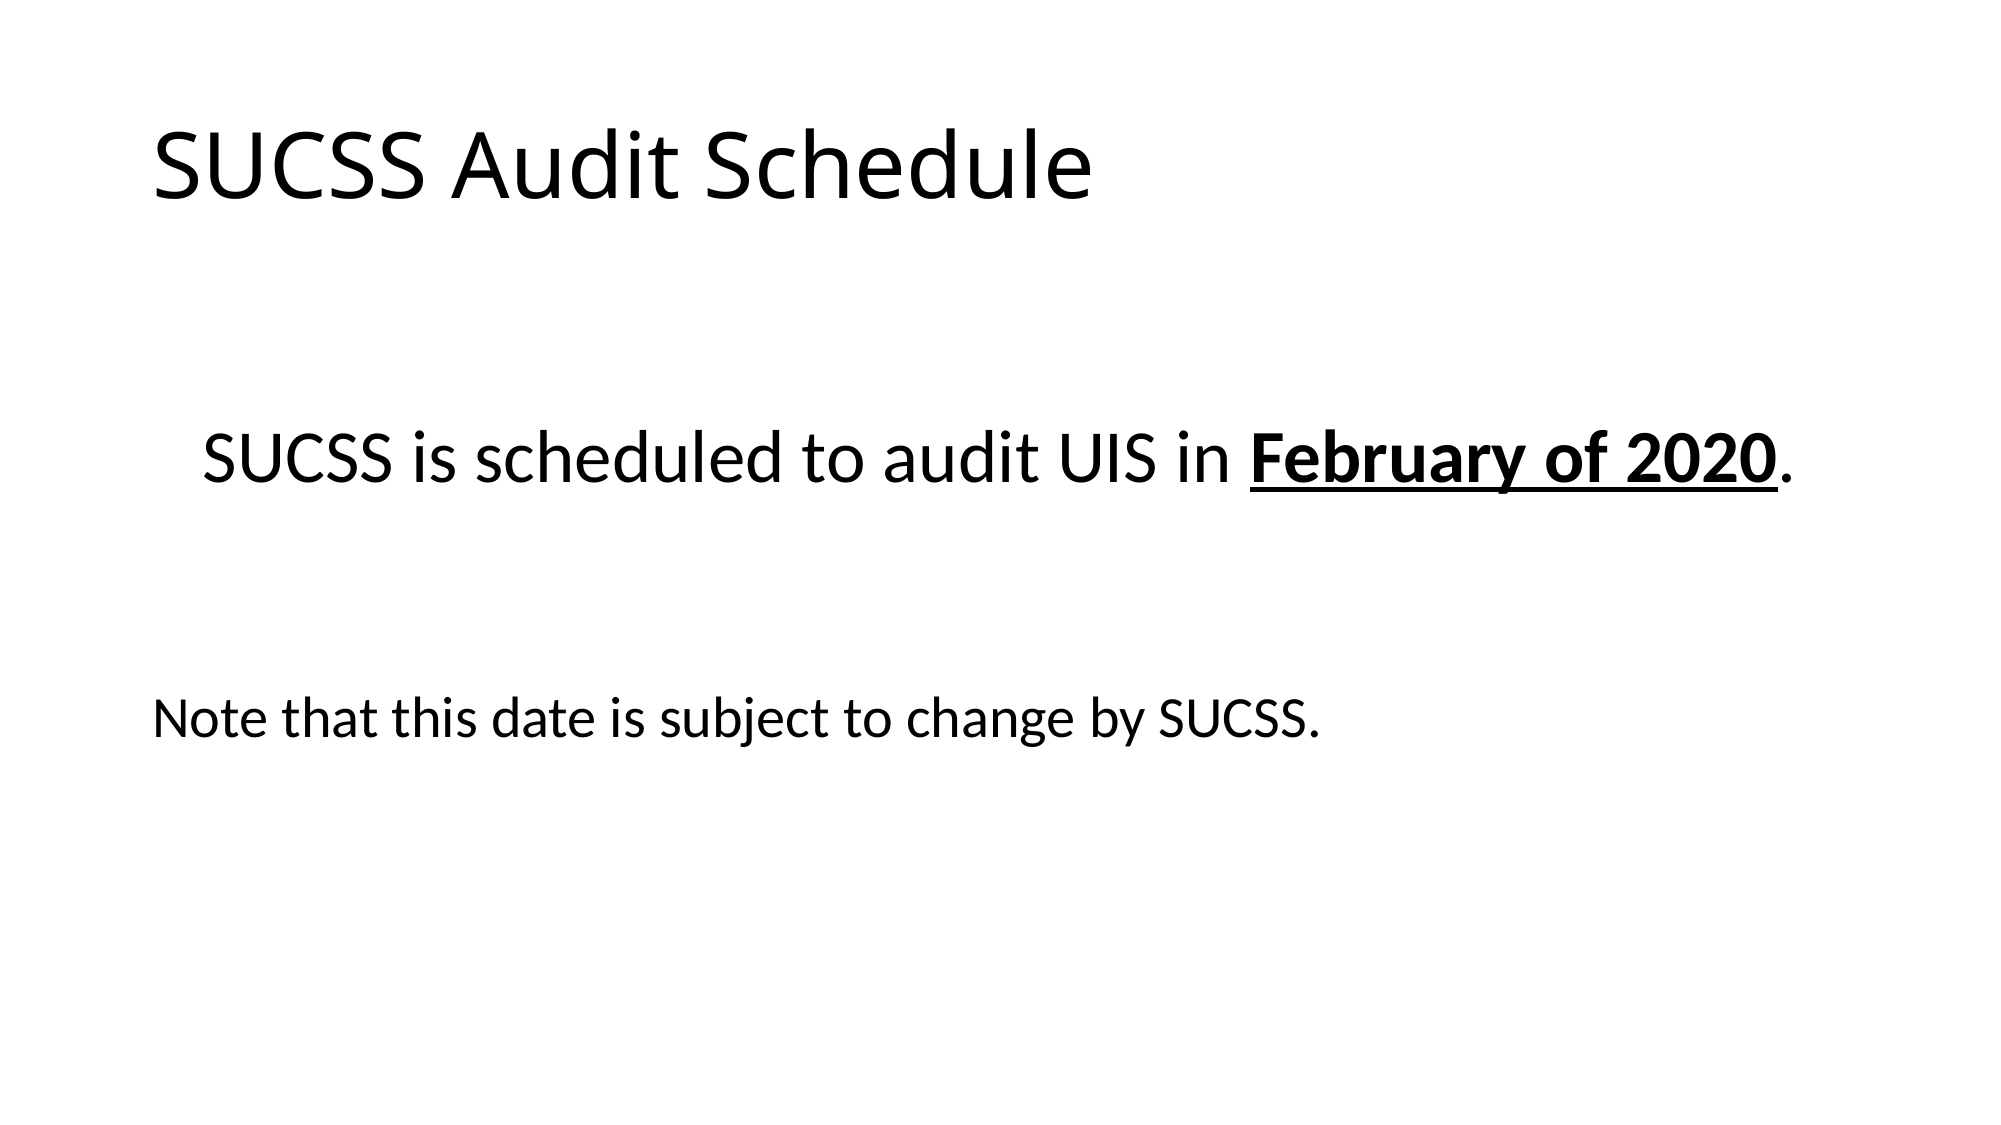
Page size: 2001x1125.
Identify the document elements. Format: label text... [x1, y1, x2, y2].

title SUCSS Audit Schedule [137, 59, 1863, 278]
list SUCSS is scheduled to audit UIS in February of 2020. Note that this date is subject to change by SUCSS. [137, 299, 1863, 1014]
